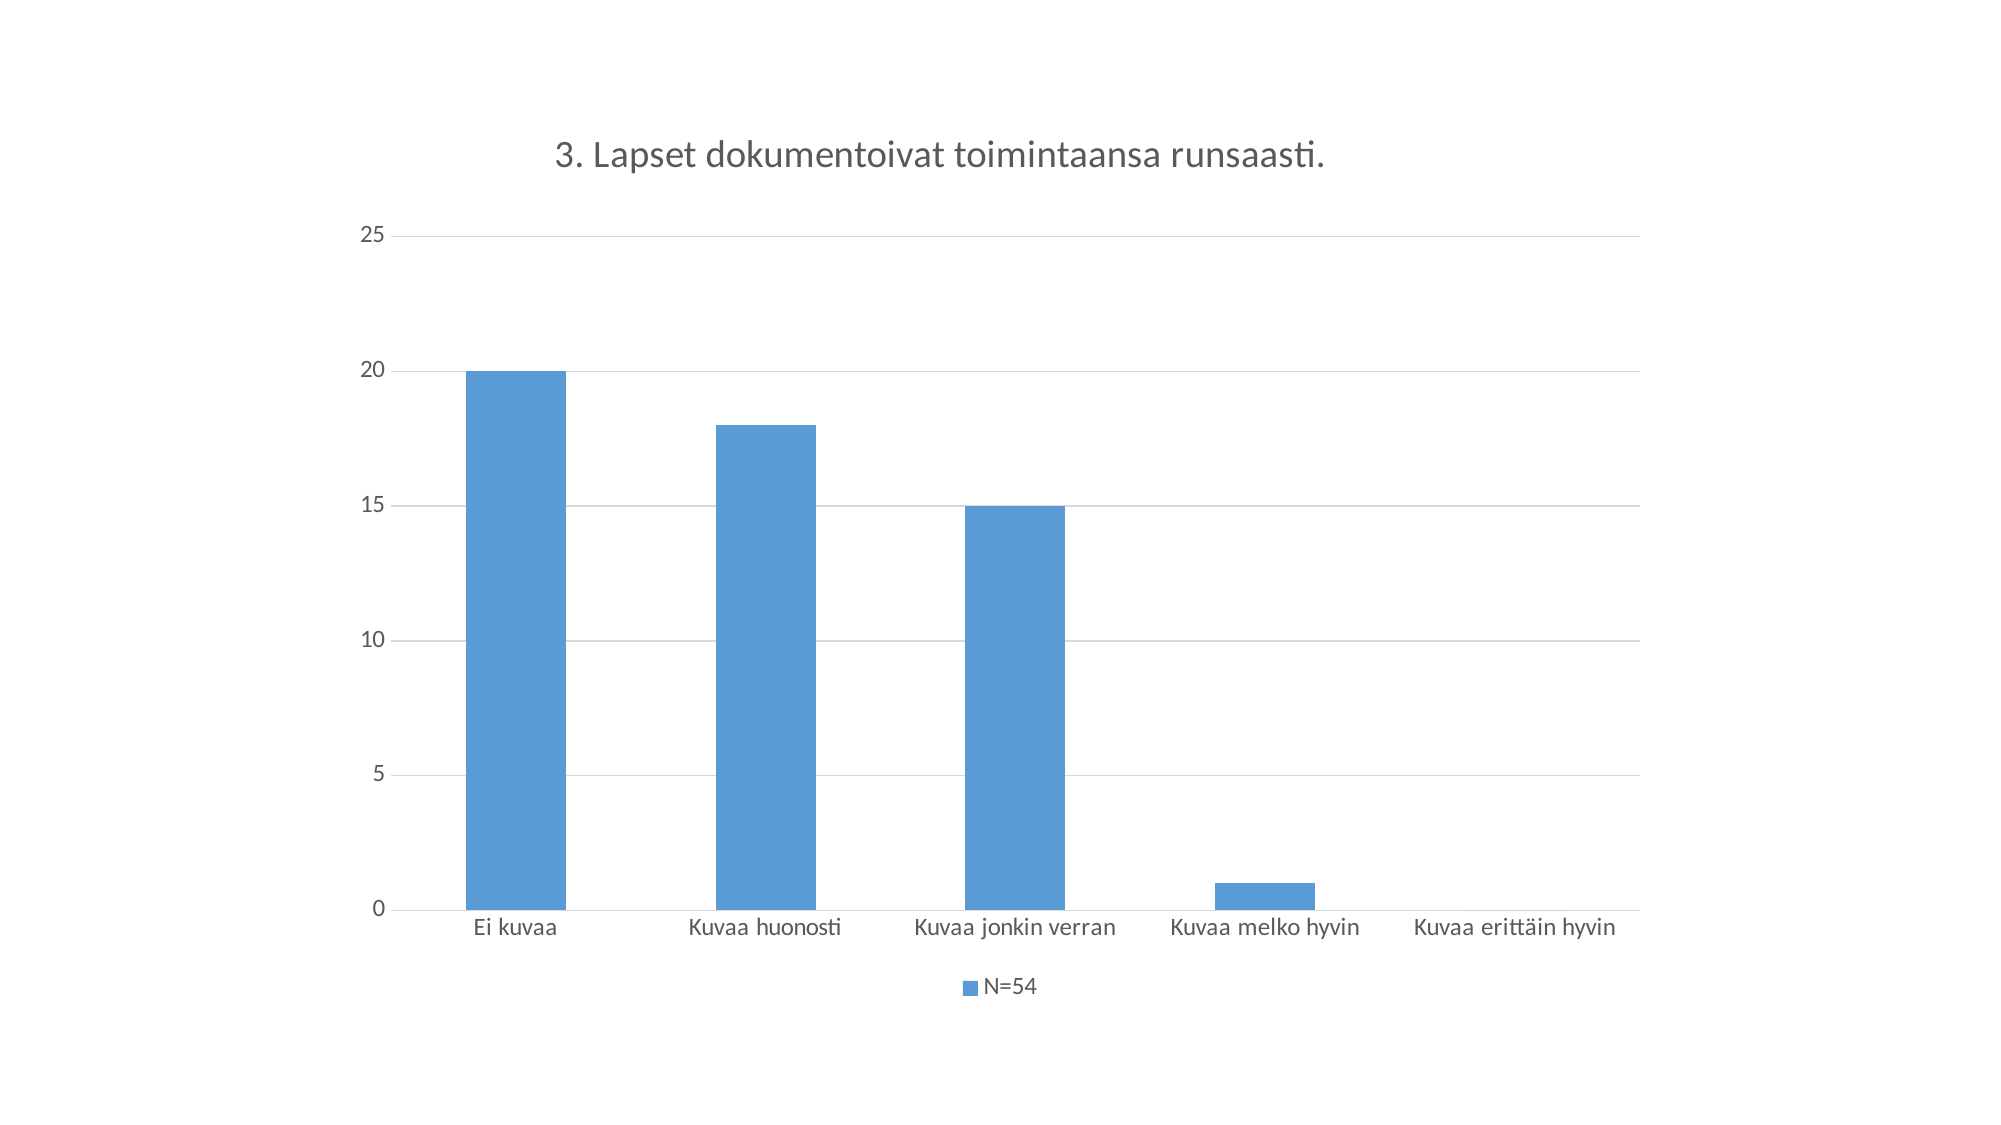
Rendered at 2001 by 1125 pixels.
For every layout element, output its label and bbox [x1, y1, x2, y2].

chart [333, 117, 1667, 1007]
